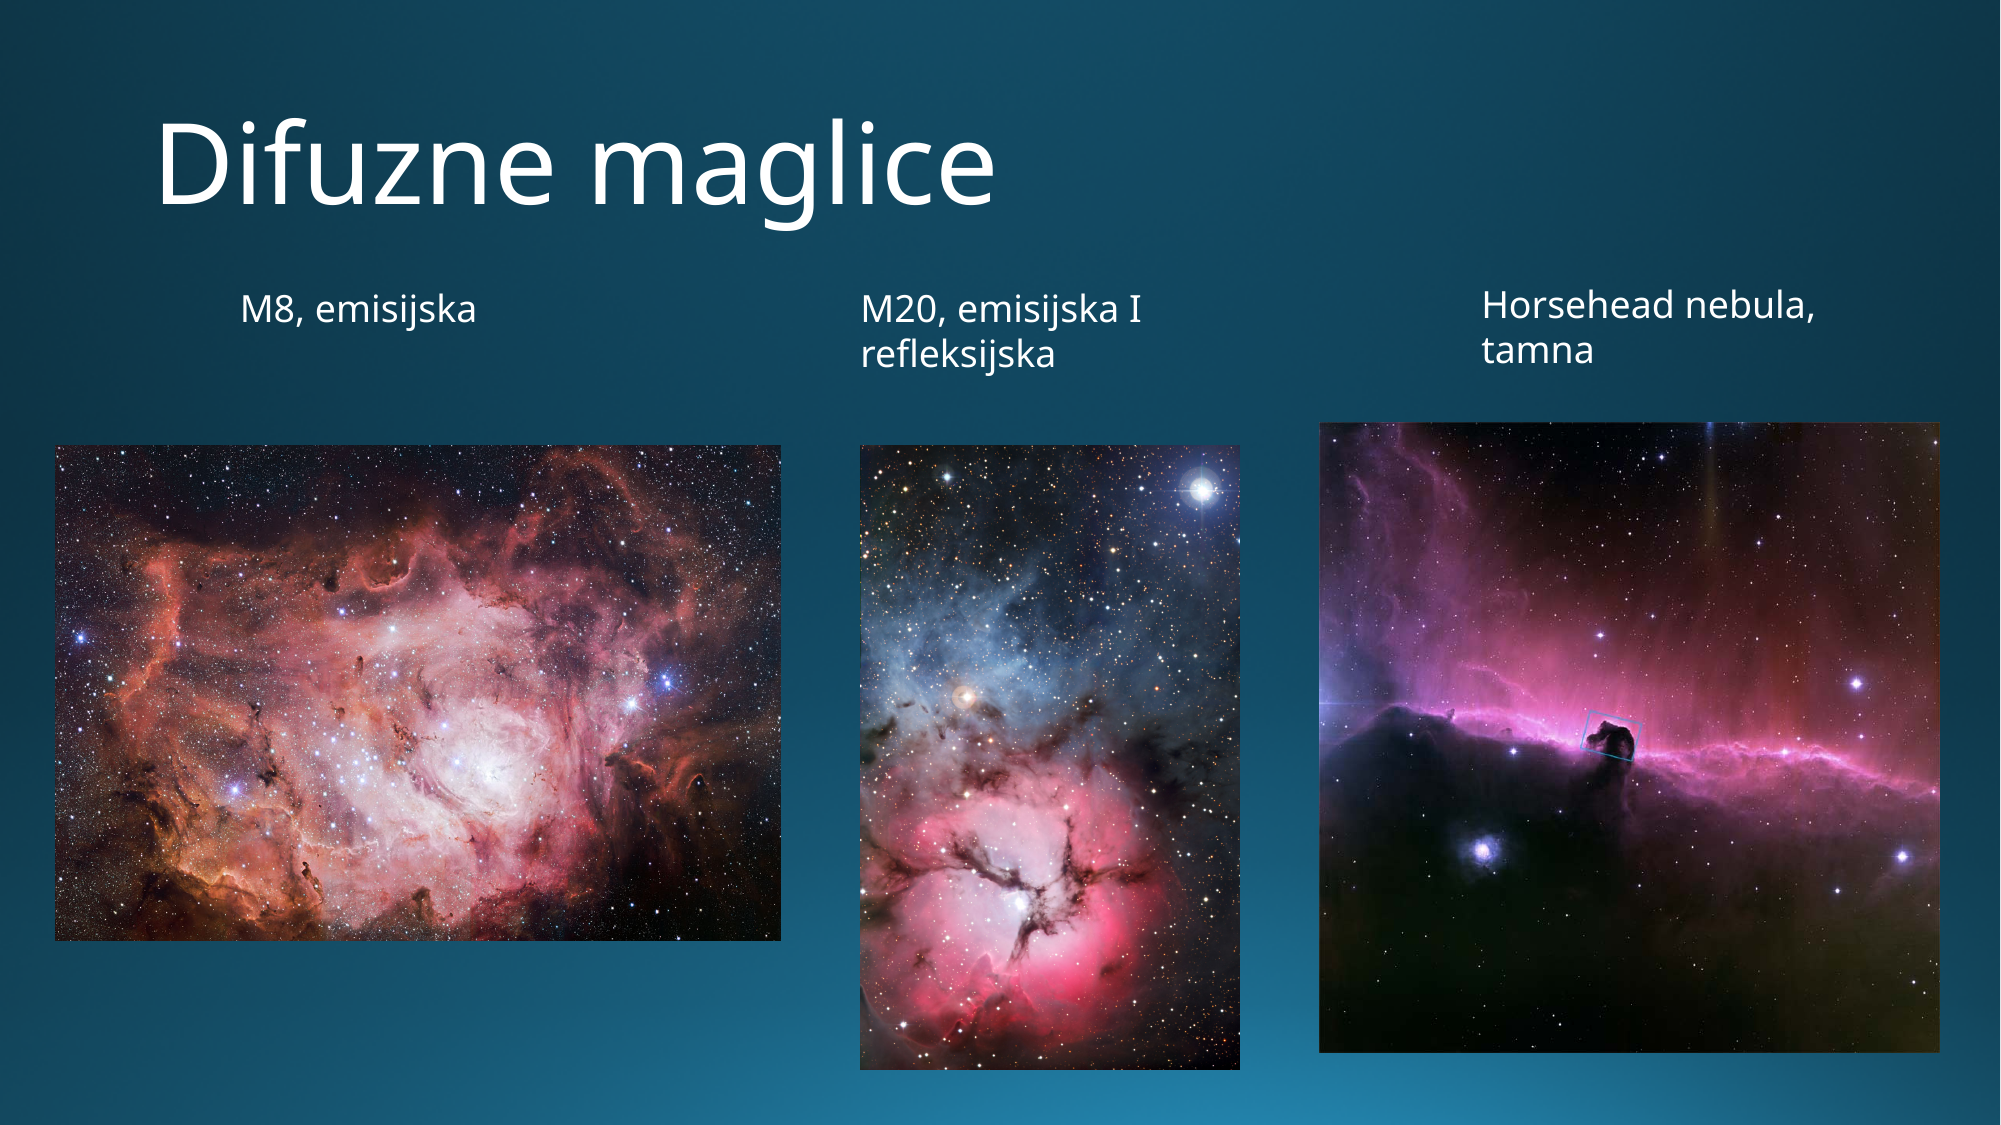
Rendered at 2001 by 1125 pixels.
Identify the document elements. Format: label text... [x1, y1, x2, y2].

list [55, 445, 781, 941]
text_box M8, emisijska [225, 277, 622, 337]
picture [0, 0, 2001, 1125]
text_box Horsehead nebula, tamna [1466, 274, 1863, 379]
title Difuzne maglice [137, 59, 1863, 278]
text_box M20, emisijska I refleksijska [845, 277, 1242, 382]
